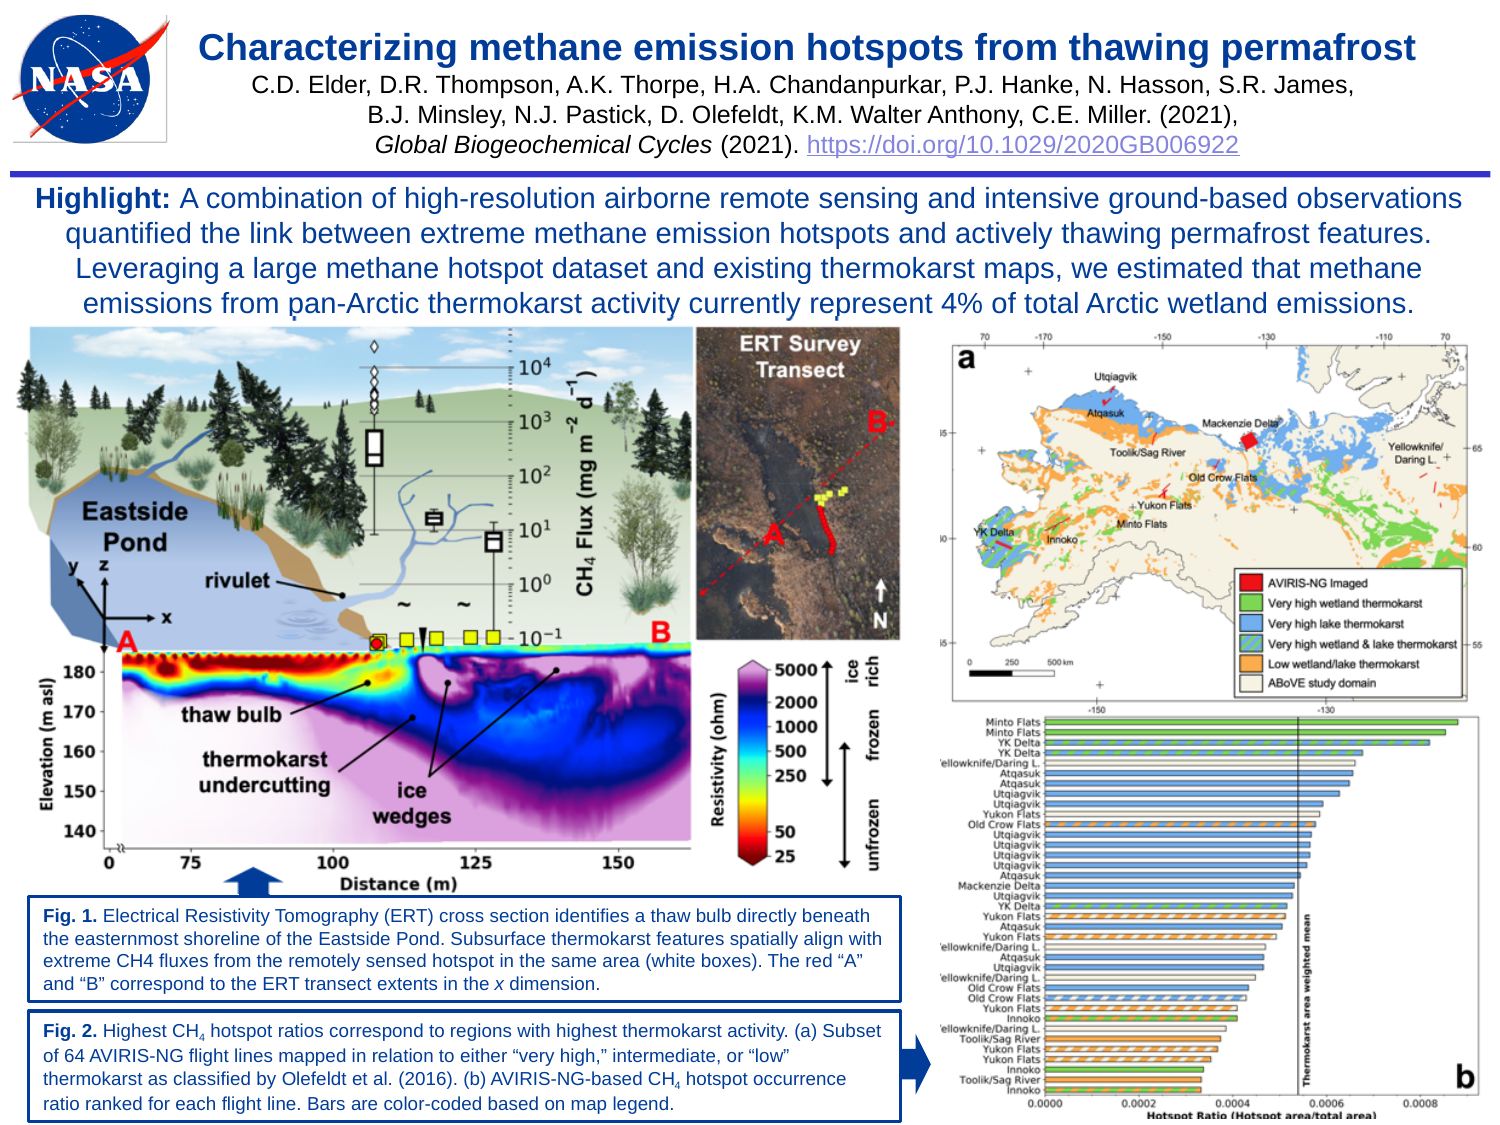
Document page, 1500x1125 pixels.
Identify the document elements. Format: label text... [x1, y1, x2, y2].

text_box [28, 1010, 932, 1118]
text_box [0, 0, 1491, 175]
text_box Highlight: A combination of high-resolution airborne remote sensing and intensive ground-based observations quantified the link between extreme methane emission hotspots and actively thawing permafrost features. Leveraging a large methane hotspot dataset and existing thermokarst maps, we estimated that methane emissions from pan-Arctic thermokarst activity currently represent 4% of total Arctic wetland emissions. [9, 185, 1491, 327]
picture [940, 327, 1485, 1120]
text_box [28, 903, 901, 1003]
picture [8, 315, 910, 895]
